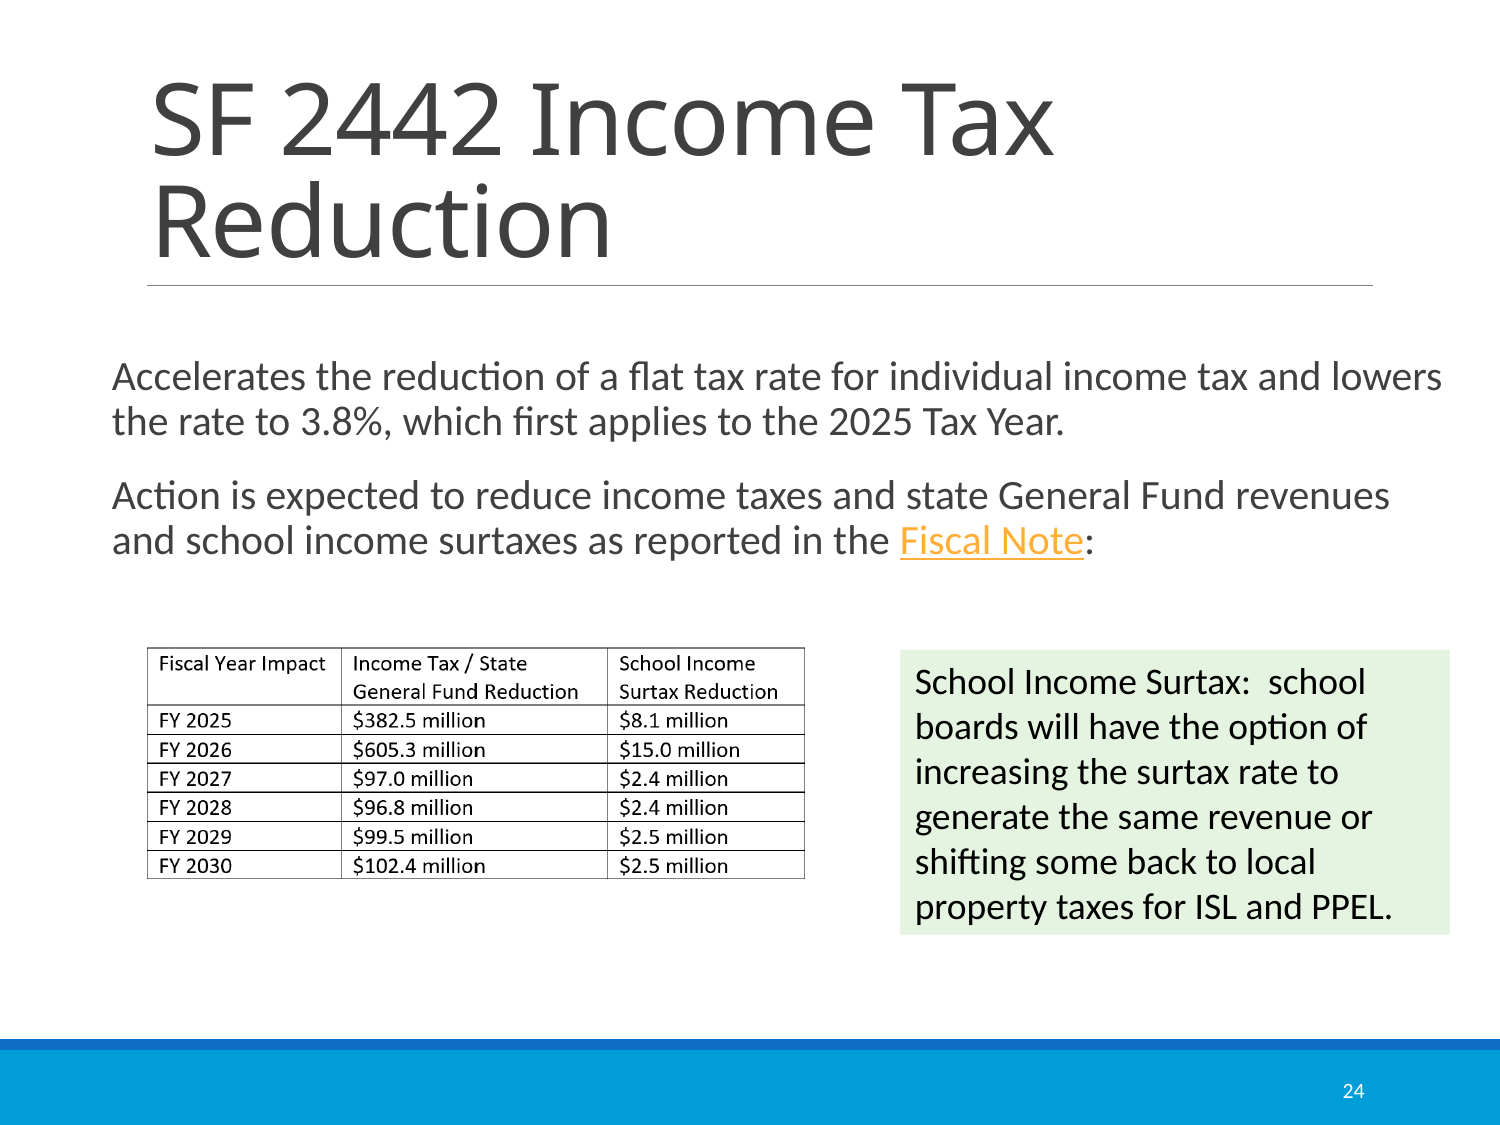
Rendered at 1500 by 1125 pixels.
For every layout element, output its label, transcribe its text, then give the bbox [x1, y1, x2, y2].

text_box School Income Surtax: school boards will have the option of increasing the surtax rate to generate the same revenue or shifting some back to local property taxes for ISL and PPEL. [900, 649, 1450, 935]
slide_number 24 [1218, 1059, 1380, 1120]
picture [136, 636, 814, 895]
title SF 2442 Income Tax Reduction [135, 47, 1373, 285]
list Accelerates the reduction of a flat tax rate for individual income tax and lowers the rate to 3.8%, which first applies to the 2025 Tax Year. Action is expected to reduce income taxes and state General Fund revenues and school income surtaxes as reported in the Fiscal Note: [96, 346, 1447, 685]
